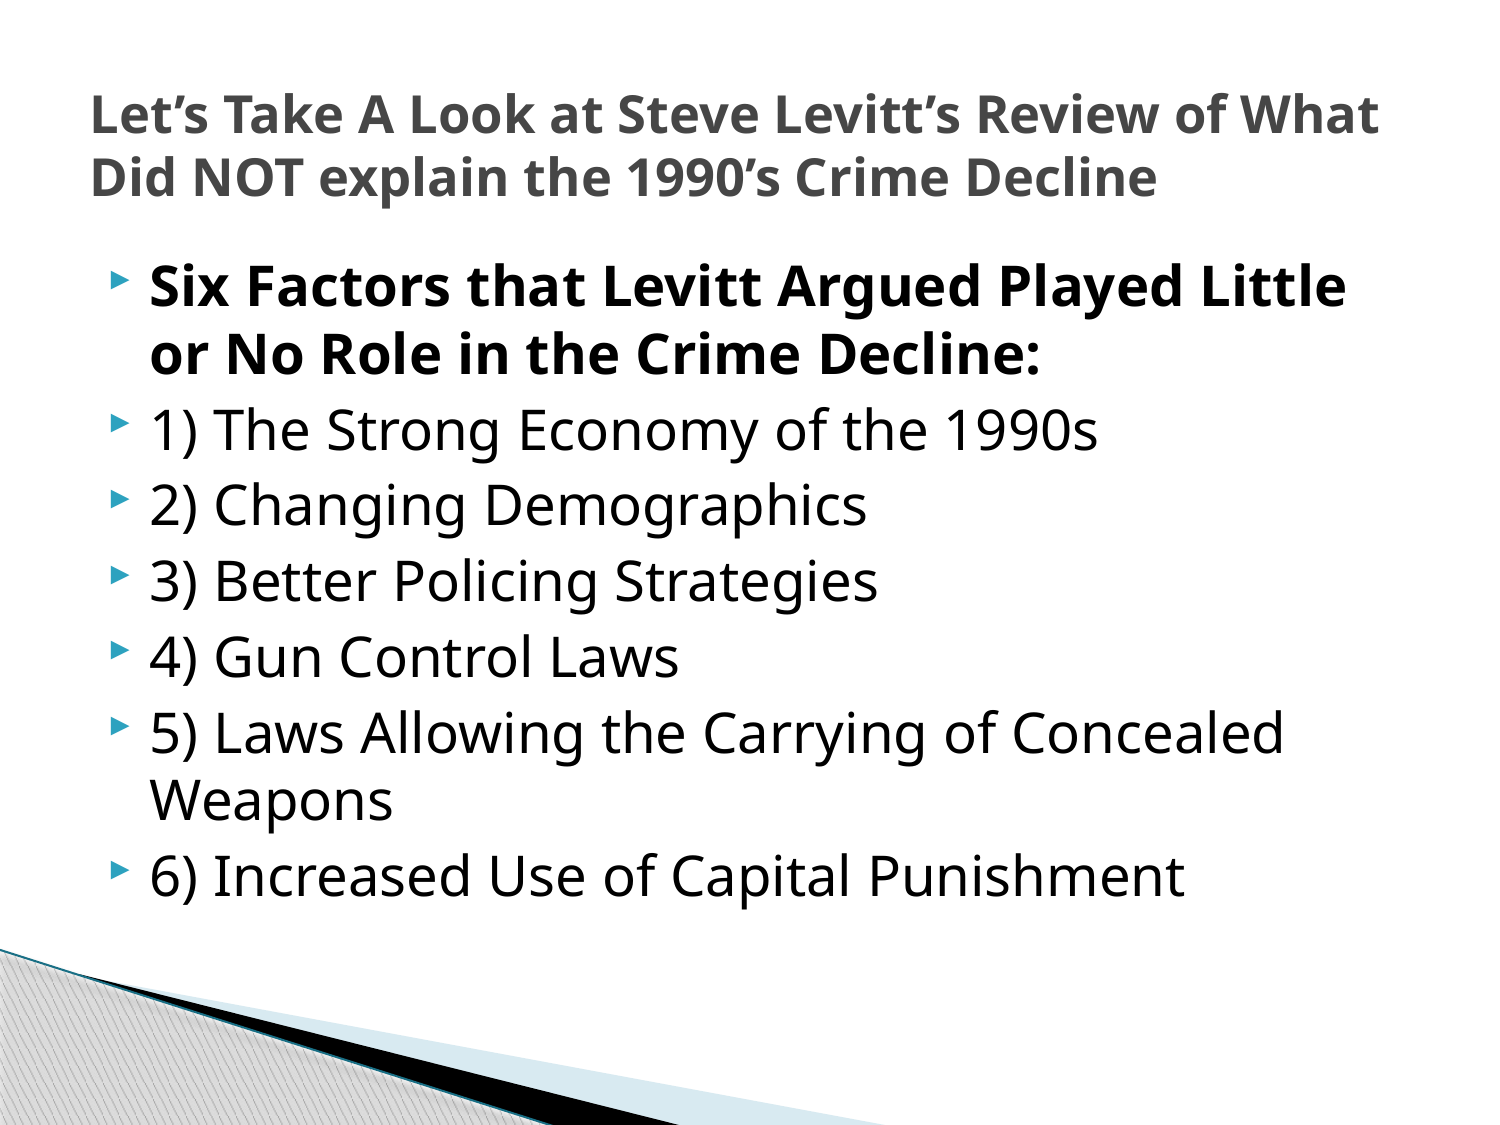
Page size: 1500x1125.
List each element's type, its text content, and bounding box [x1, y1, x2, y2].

list Six Factors that Levitt Argued Played Little or No Role in the Crime Decline: 1) The Strong Economy of the 1990s 2) Changing Demographics 3) Better Policing Strategies 4) Gun Control Laws 5) Laws Allowing the Carrying of Concealed Weapons 6) Increased Use of Capital Punishment [75, 243, 1425, 986]
title Let’s Take A Look at Steve Levitt’s Review of What Did NOT explain the 1990’s Crime Decline [75, 50, 1425, 238]
